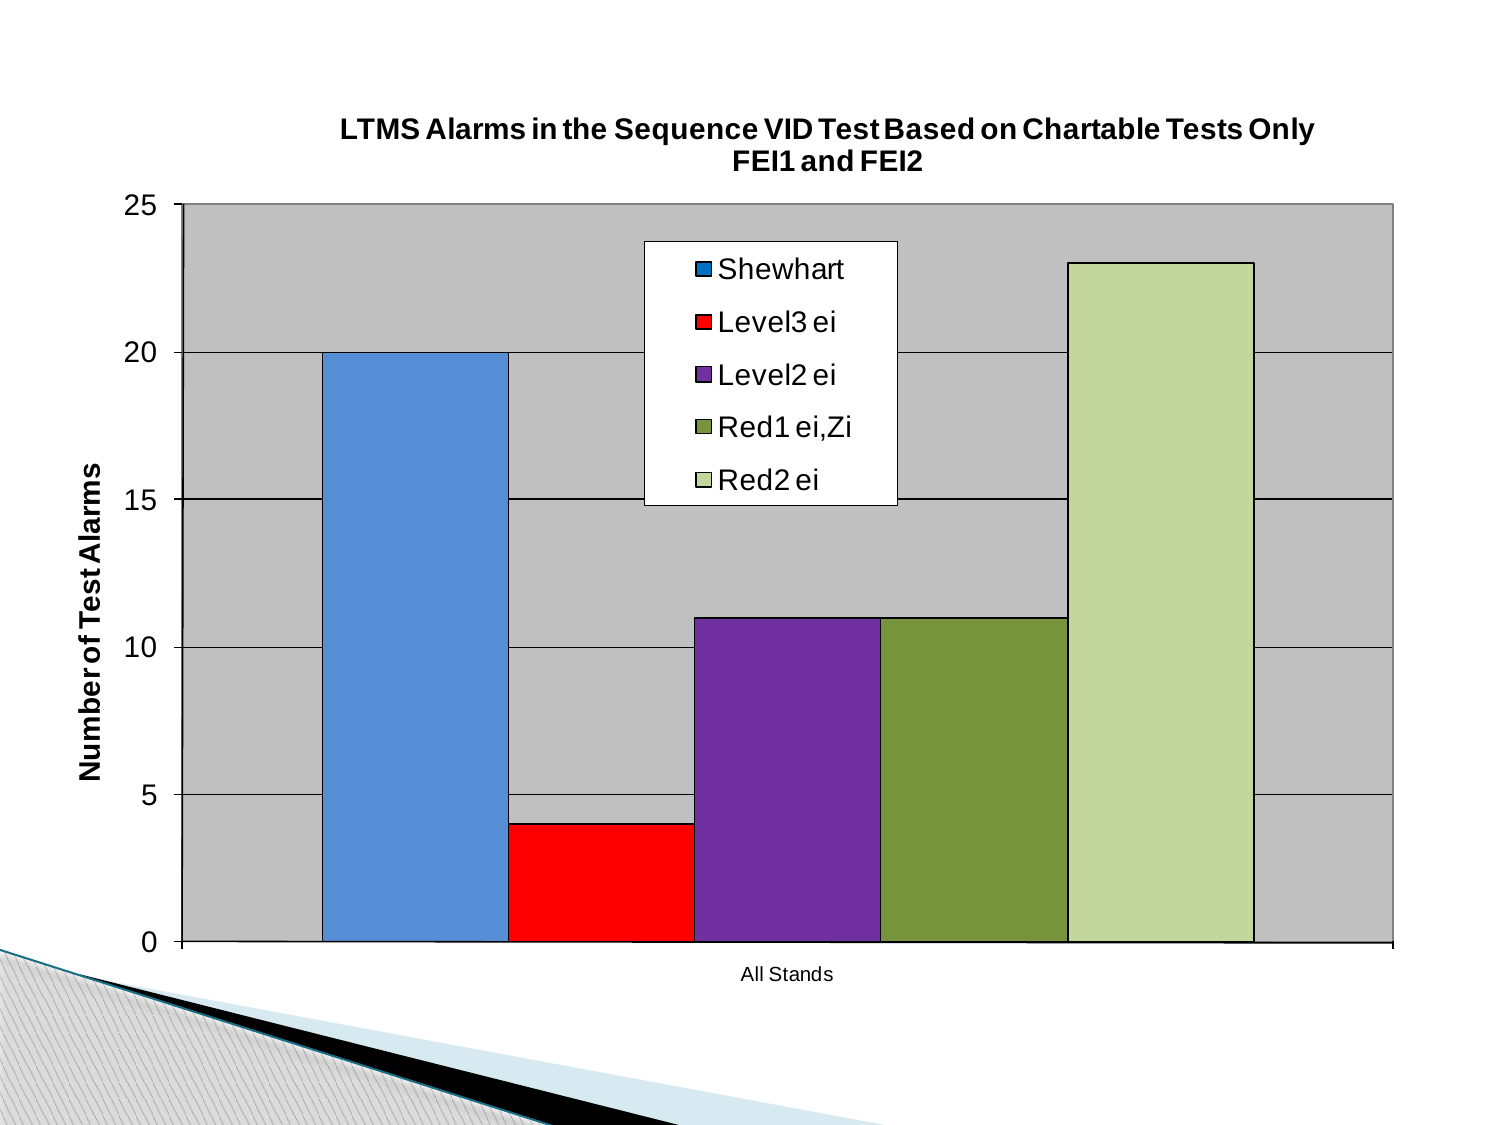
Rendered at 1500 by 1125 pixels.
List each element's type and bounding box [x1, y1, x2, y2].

picture [49, 87, 1460, 1045]
